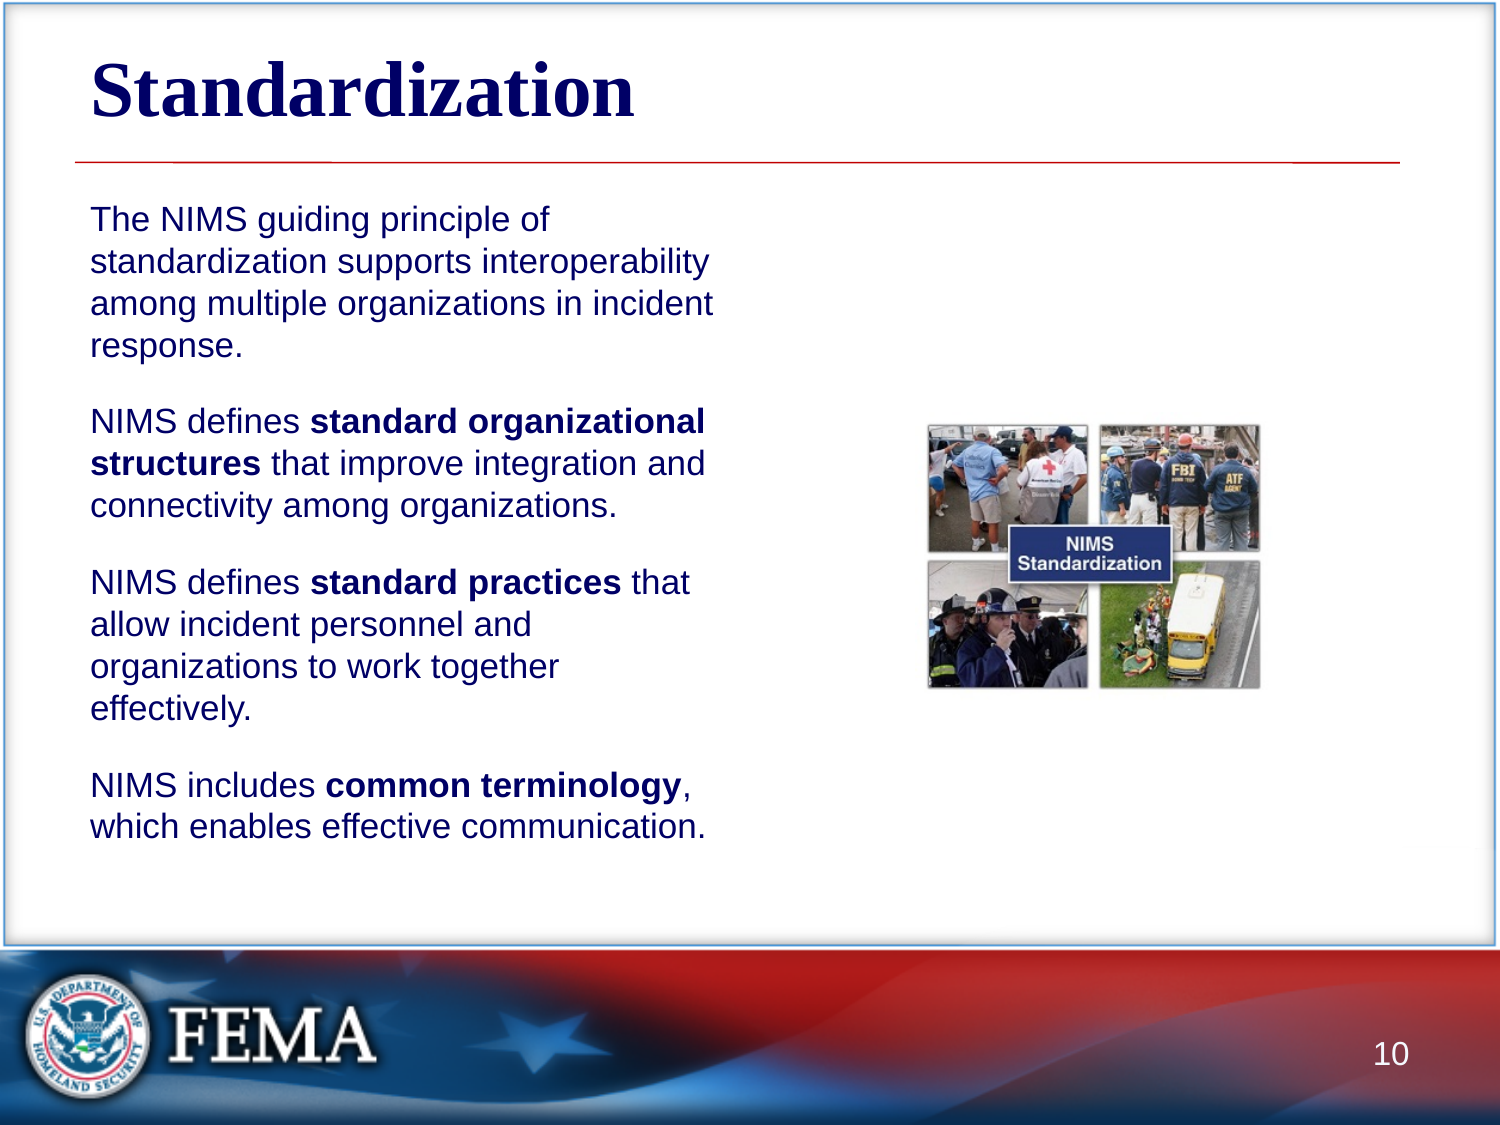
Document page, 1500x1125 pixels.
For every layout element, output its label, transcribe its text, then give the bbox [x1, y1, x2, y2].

list The NIMS guiding principle of standardization supports interoperability among multiple organizations in incident response. NIMS defines standard organizational structures that improve integration and connectivity among organizations. NIMS defines standard practices that allow incident personnel and organizations to work together effectively. NIMS includes common terminology, which enables effective communication. [75, 189, 737, 927]
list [915, 412, 1273, 703]
title Standardization [75, 32, 1425, 138]
slide_number 10 [1074, 1024, 1425, 1103]
picture [0, 0, 1500, 1125]
